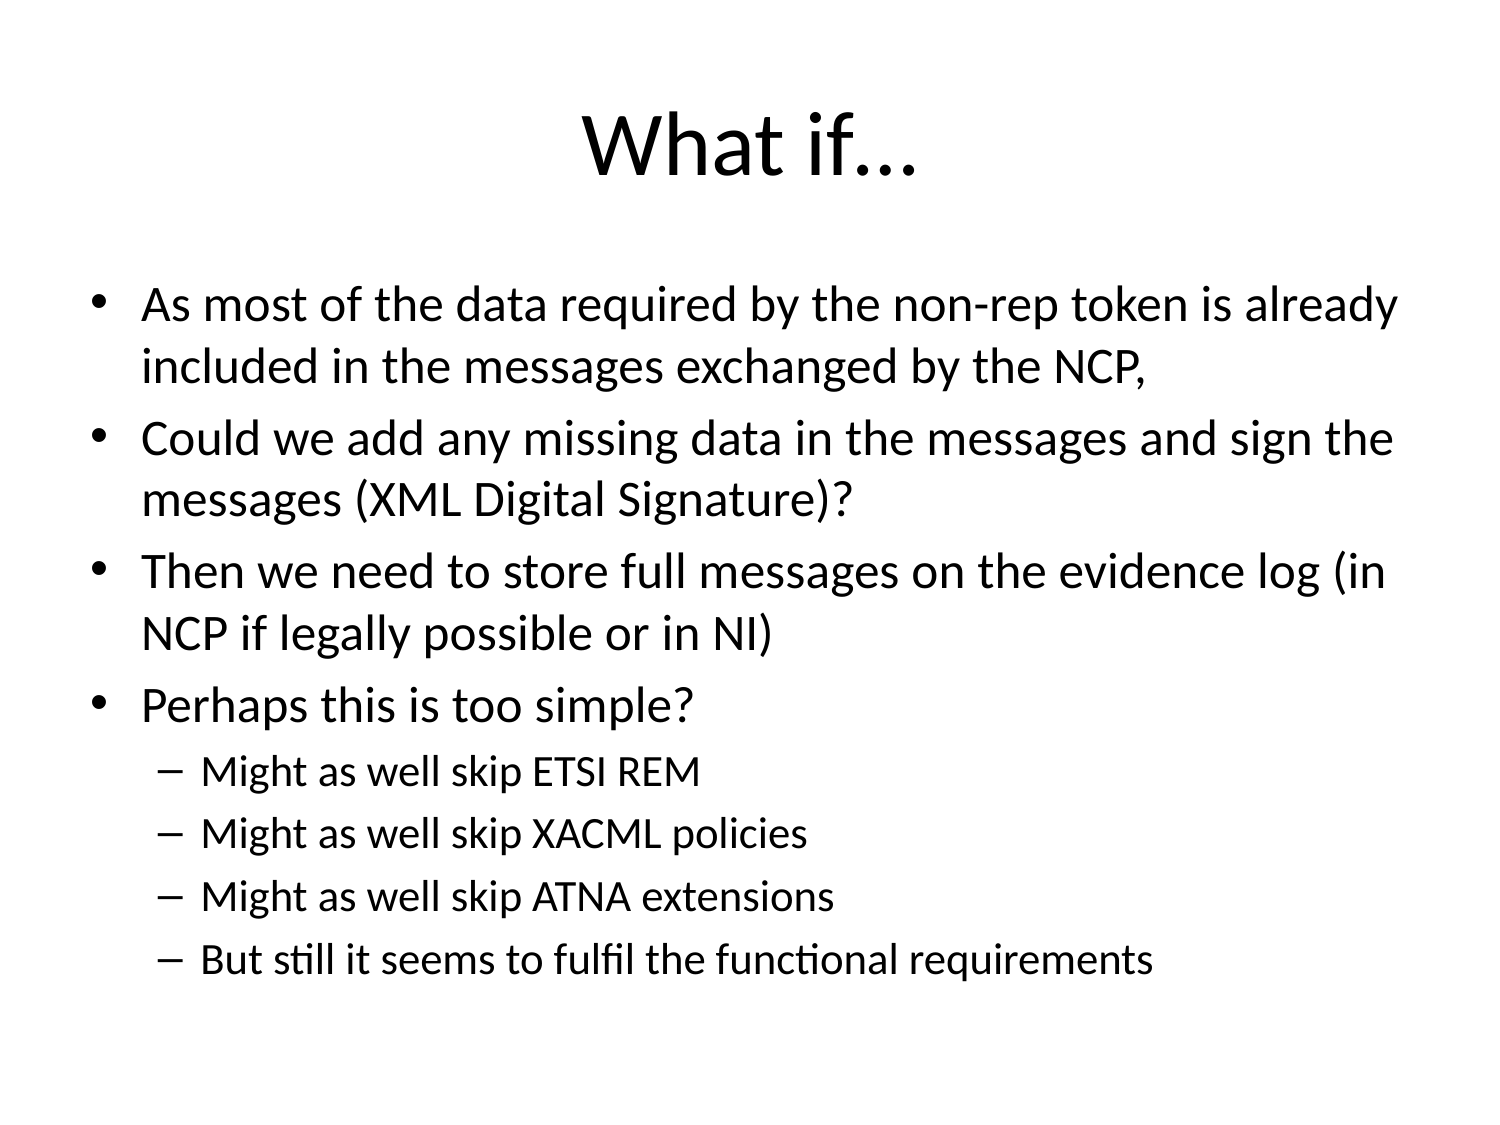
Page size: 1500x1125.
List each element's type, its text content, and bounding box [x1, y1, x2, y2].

list As most of the data required by the non-rep token is already included in the messages exchanged by the NCP, Could we add any missing data in the messages and sign the messages (XML Digital Signature)? Then we need to store full messages on the evidence log (in NCP if legally possible or in NI) Perhaps this is too simple? Might as well skip ETSI REM Might as well skip XACML policies Might as well skip ATNA extensions But still it seems to fulfil the functional requirements [75, 262, 1425, 1005]
title What if… [75, 45, 1425, 233]
